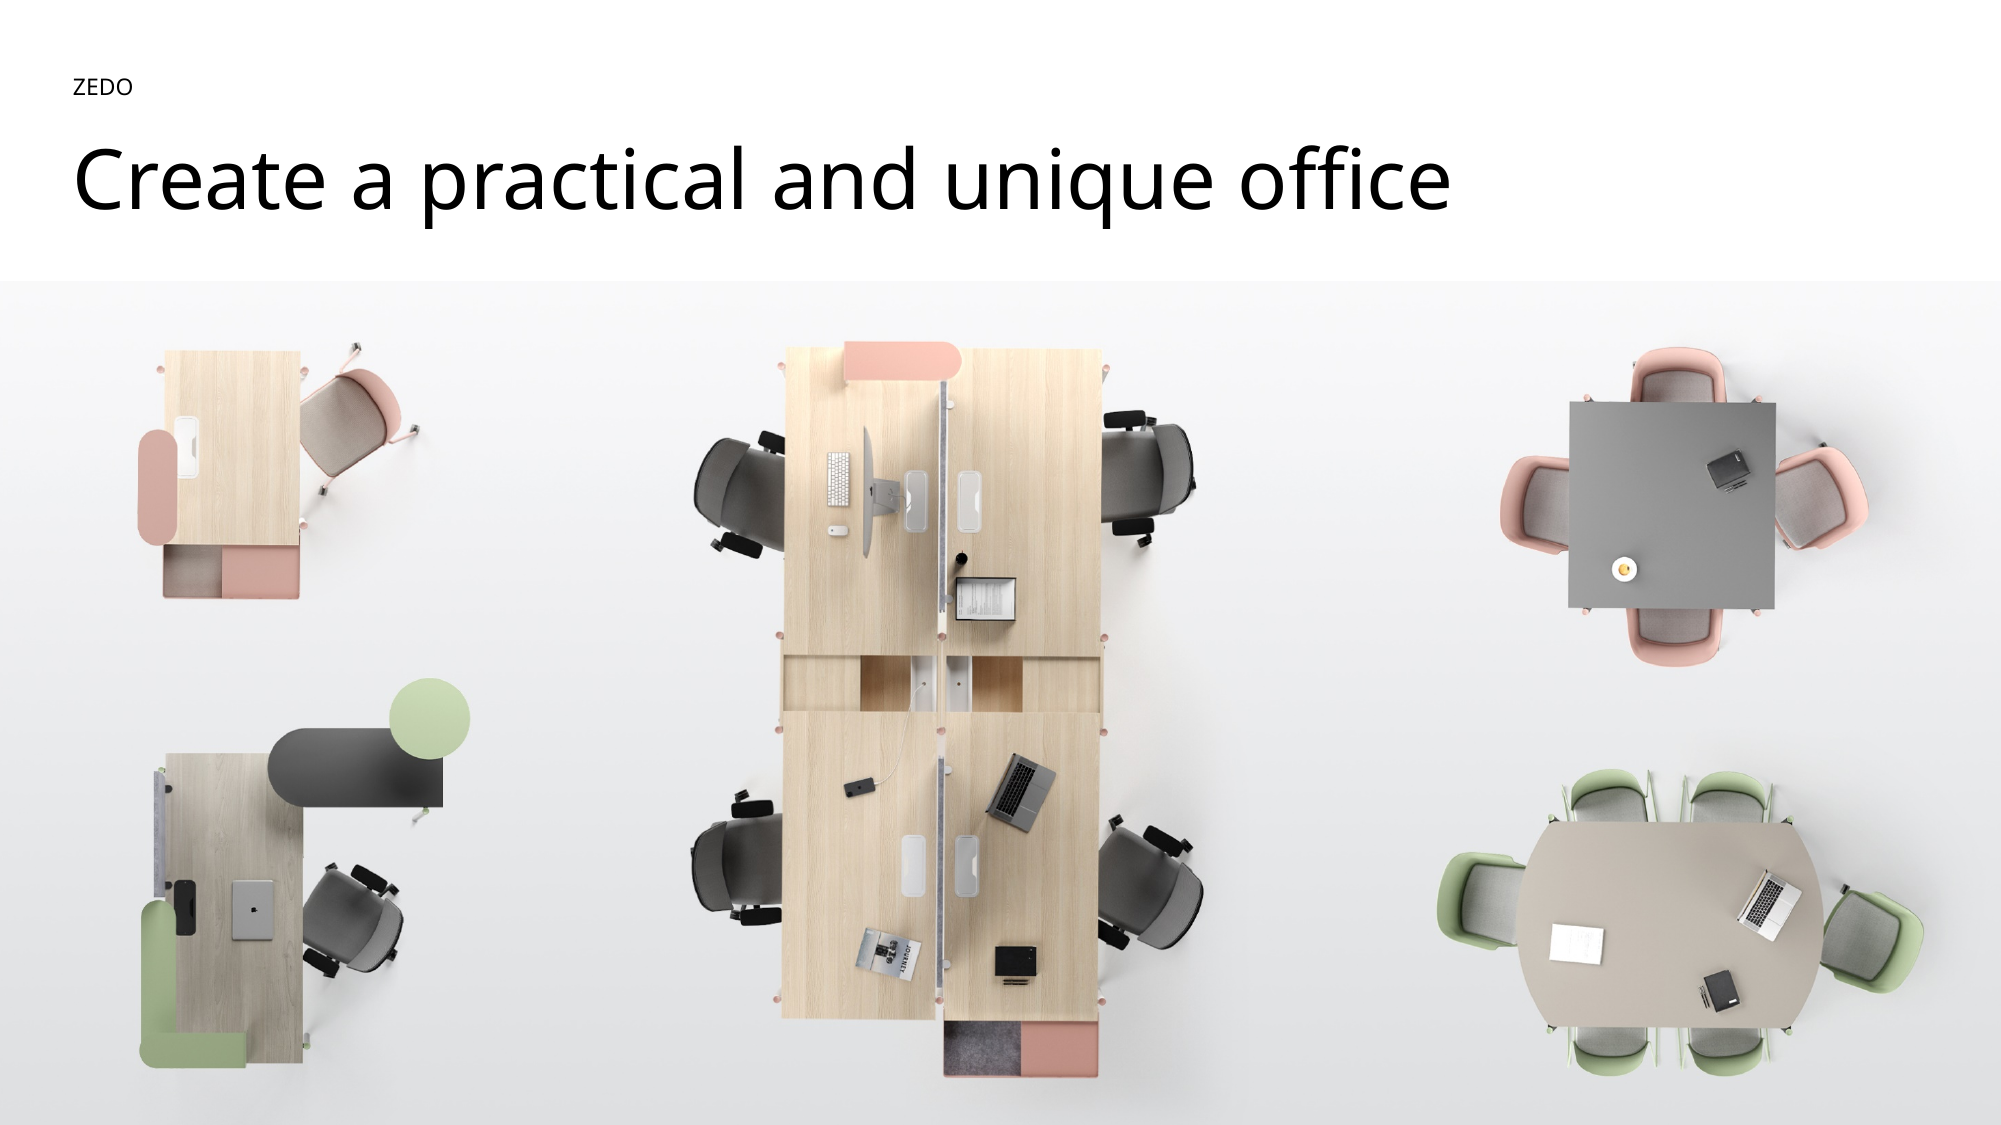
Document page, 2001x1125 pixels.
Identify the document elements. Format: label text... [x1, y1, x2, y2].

picture [0, 281, 2001, 1125]
list Create a practical and unique office [57, 129, 2000, 273]
list ZEDO [57, 61, 441, 108]
